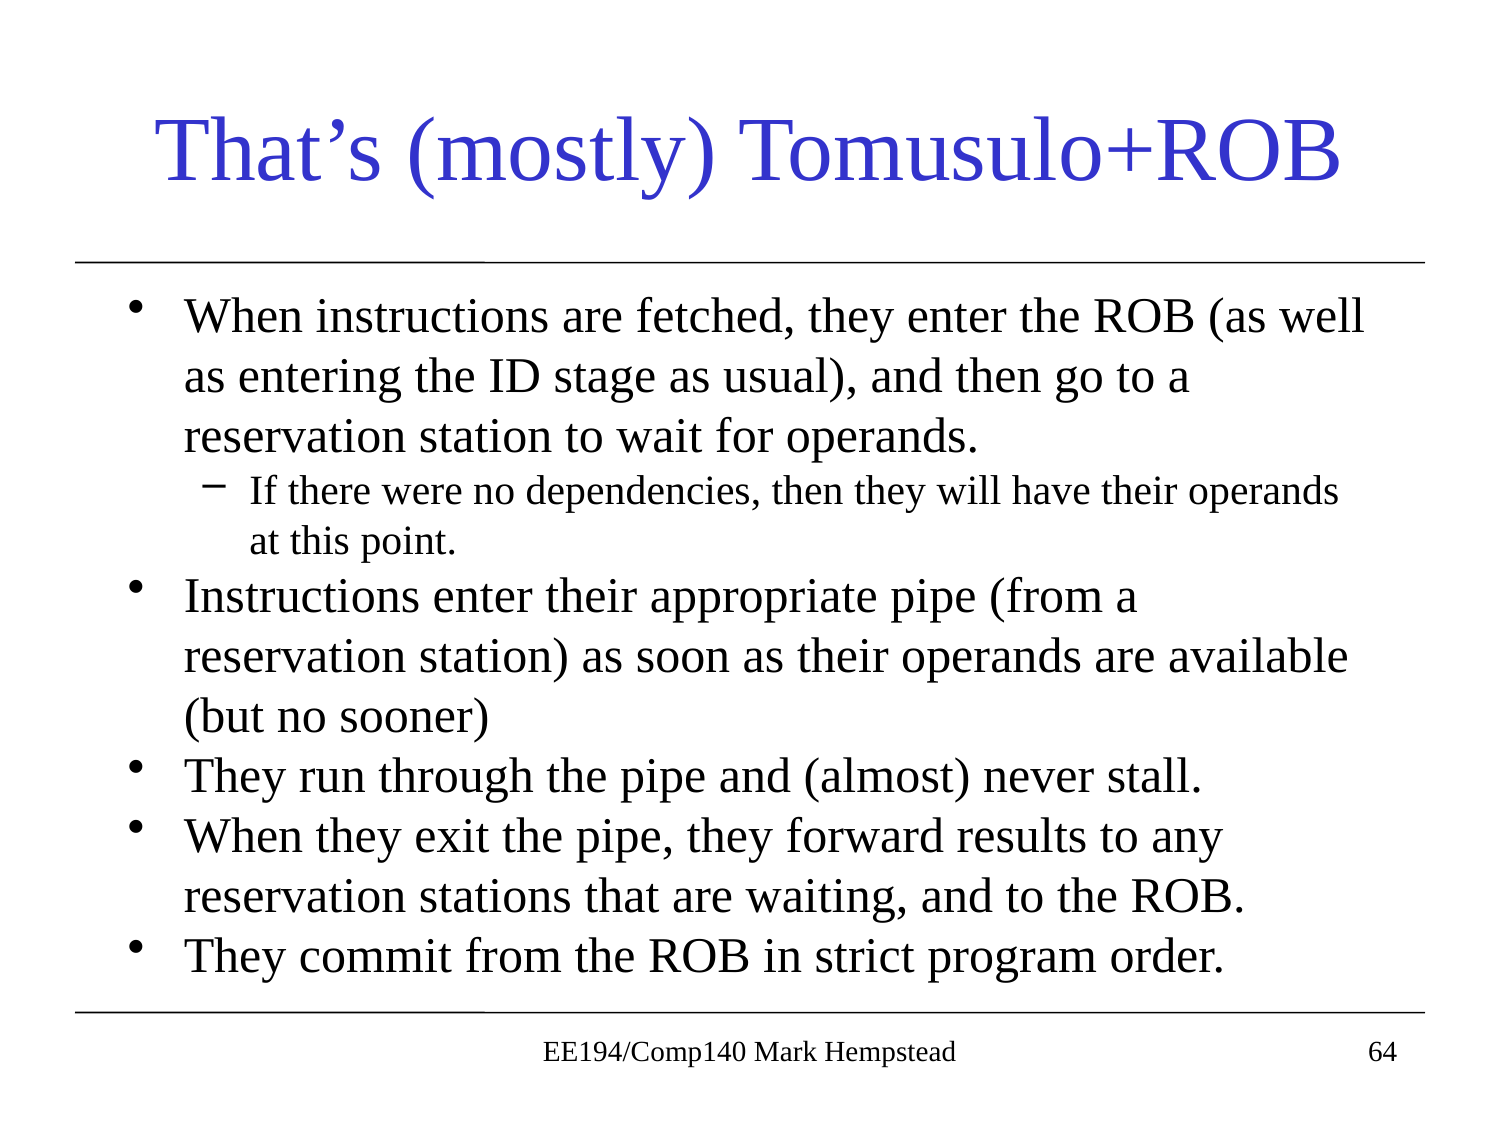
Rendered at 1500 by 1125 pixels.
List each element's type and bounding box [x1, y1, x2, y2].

footer [512, 1024, 988, 1101]
list [112, 275, 1388, 1000]
title [112, 50, 1388, 238]
